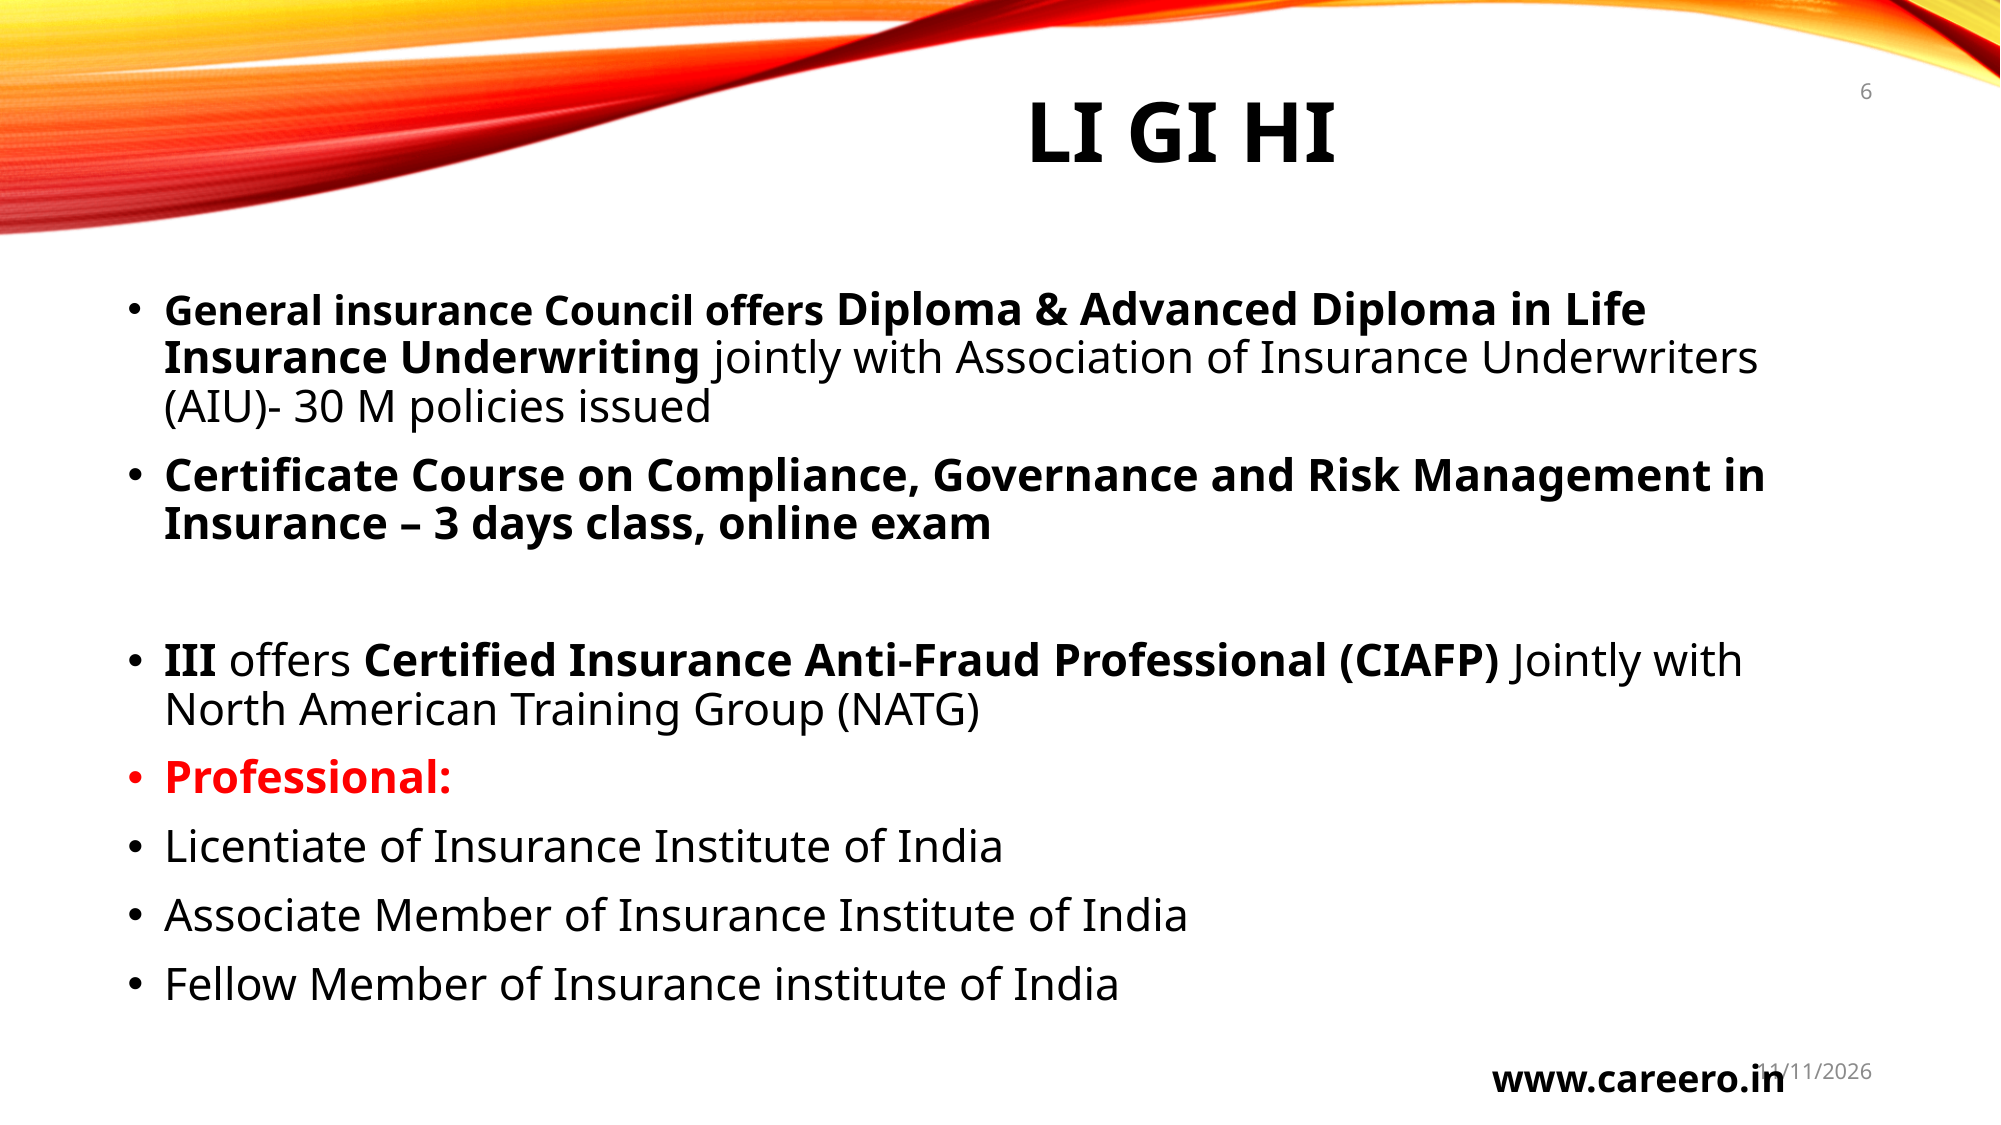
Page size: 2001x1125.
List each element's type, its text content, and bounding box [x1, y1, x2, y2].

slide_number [1410, 1042, 1888, 1103]
slide_number 6 [1437, 62, 1888, 123]
picture [0, 0, 2000, 237]
list General insurance Council offers Diploma & Advanced Diploma in Life Insurance Underwriting jointly with Association of Insurance Underwriters (AIU)- 30 M policies issued Certificate Course on Compliance, Governance and Risk Management in Insurance – 3 days class, online exam III offers Certified Insurance Anti-Fraud Professional (CIAFP) Jointly with North American Training Group (NATG) Professional: Licentiate of Insurance Institute of India Associate Member of Insurance Institute of India Fellow Member of Insurance institute of India [112, 210, 1888, 1021]
title LI GI HI [474, 29, 1888, 210]
